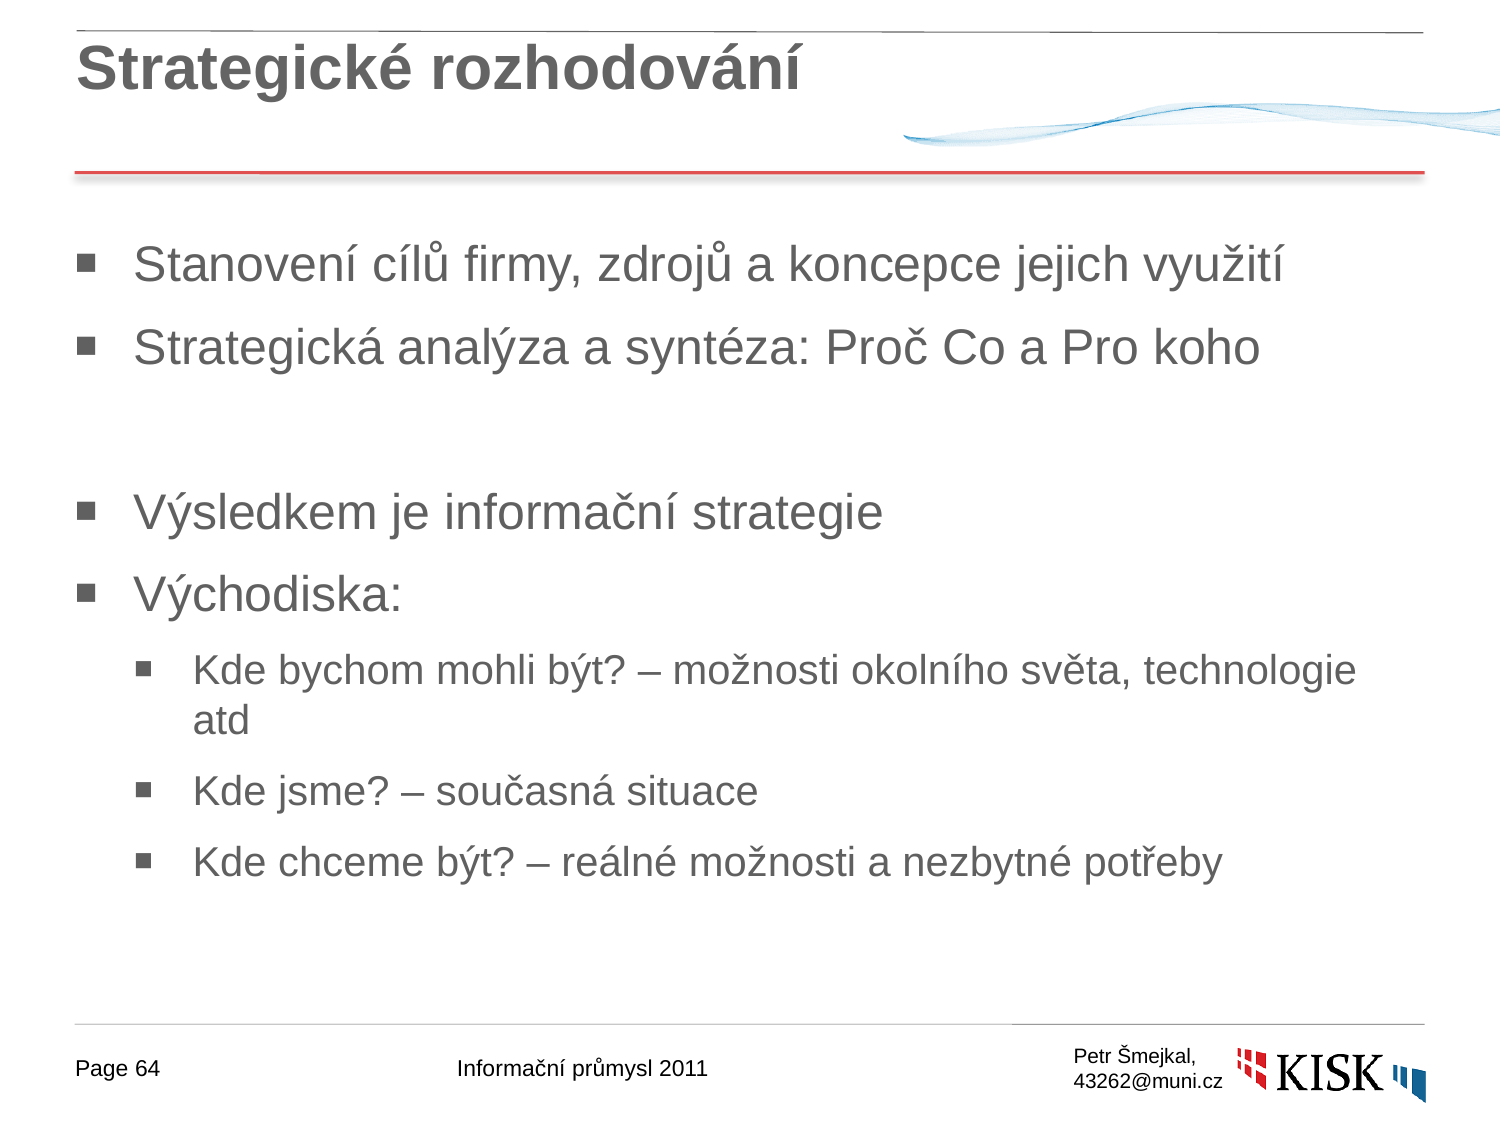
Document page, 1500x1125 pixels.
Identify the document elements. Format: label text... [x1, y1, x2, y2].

picture [1237, 1046, 1426, 1103]
picture [1318, 101, 1500, 149]
list Stanovení cílů firmy, zdrojů a koncepce jejich využití Strategická analýza a syntéza: Proč Co a Pro koho Výsledkem je informační strategie Východiska: Kde bychom mohli být? – možnosti okolního světa, technologie atd Kde jsme? – současná situace Kde chceme být? – reálné možnosti a nezbytné potřeby [74, 231, 1426, 974]
title Strategické rozhodování [76, 32, 1318, 175]
